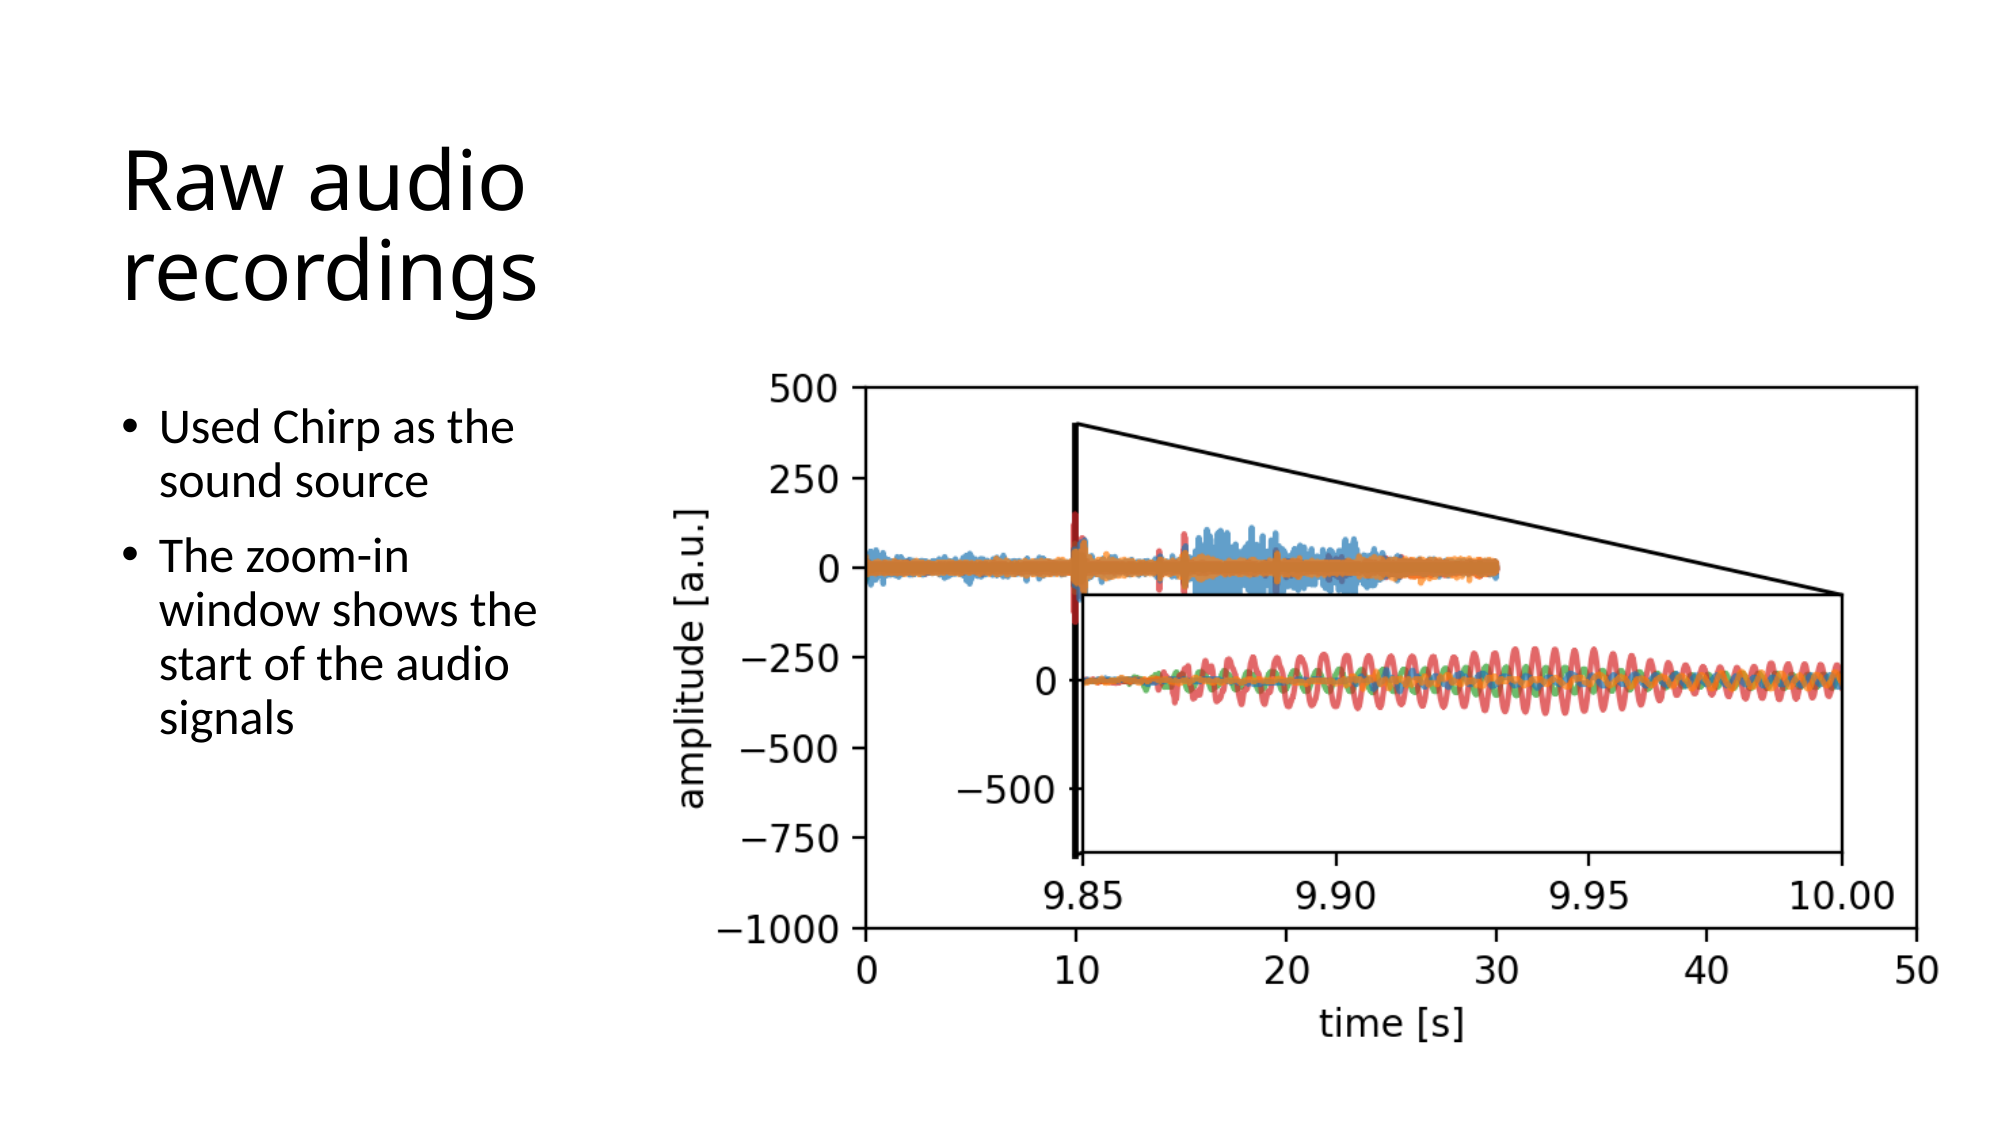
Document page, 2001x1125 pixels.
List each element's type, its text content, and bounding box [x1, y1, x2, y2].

picture [626, 307, 1982, 1064]
list Used Chirp as the sound source The zoom-in window shows the start of the audio signals [106, 393, 571, 1006]
title Raw audio recordings [106, 91, 955, 366]
